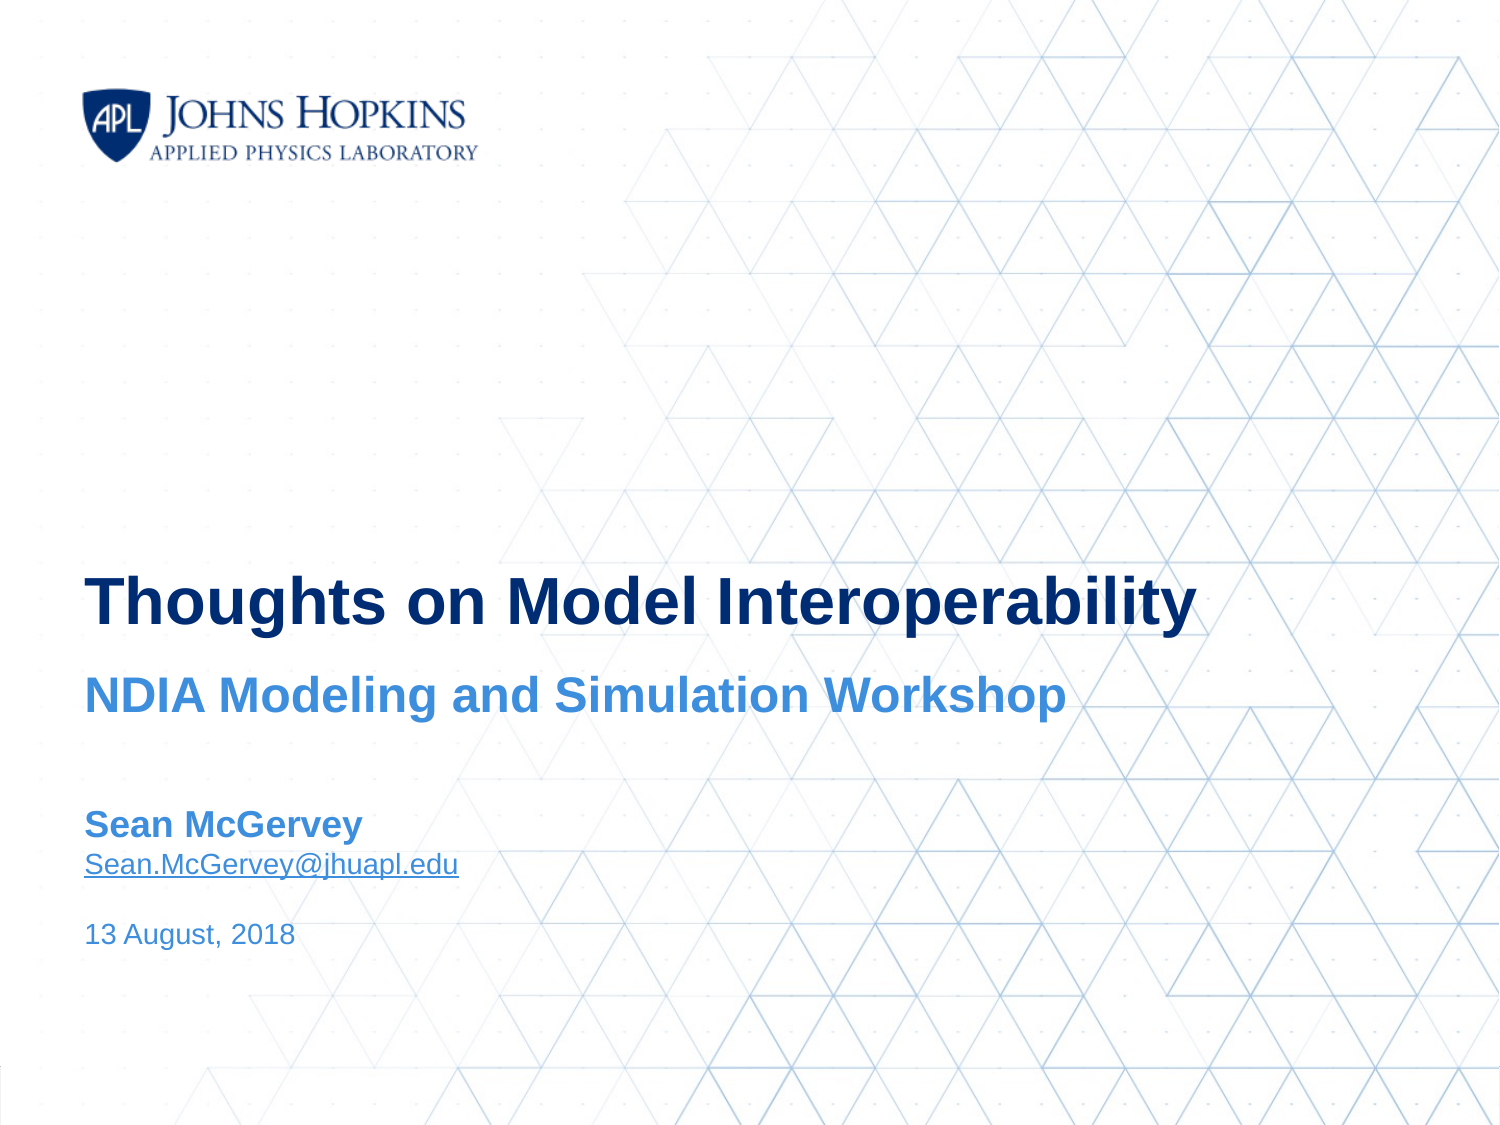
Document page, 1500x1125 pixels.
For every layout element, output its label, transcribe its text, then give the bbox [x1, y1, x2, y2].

title Thoughts on Model Interoperability [84, 230, 1405, 640]
picture [1, 0, 1499, 1125]
subtitle NDIA Modeling and Simulation Workshop [84, 662, 1210, 800]
list Sean McGervey Sean.McGervey@jhuapl.edu 13 August, 2018 [84, 800, 750, 1013]
